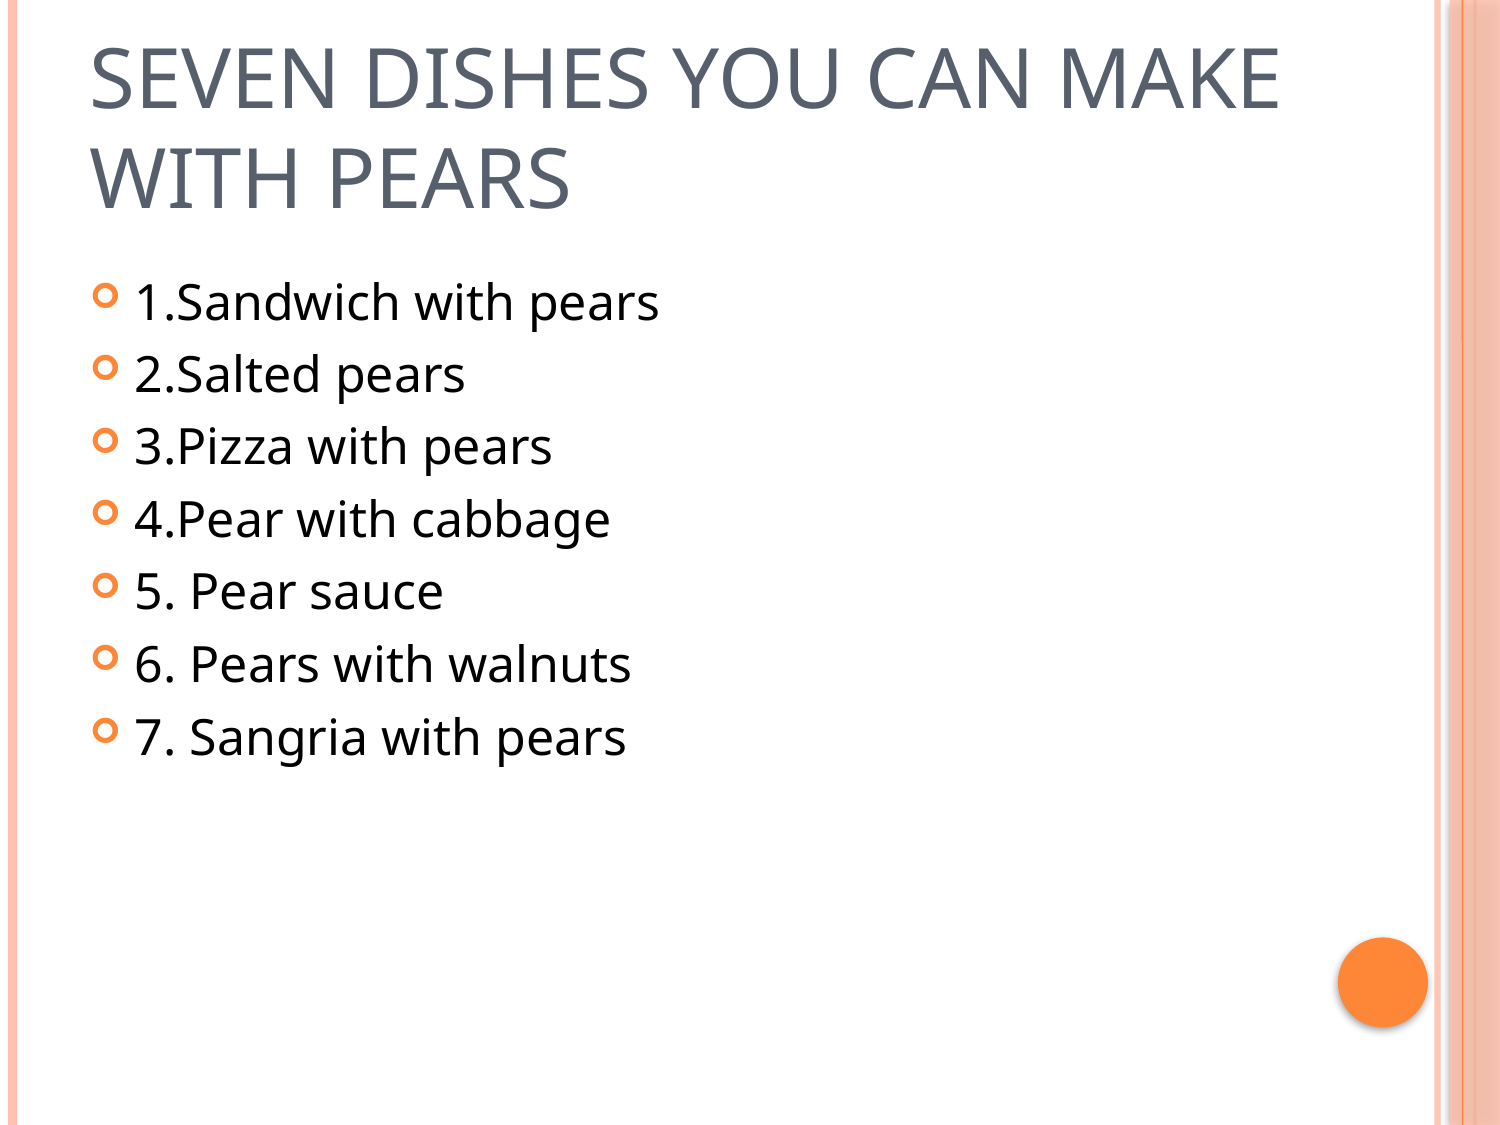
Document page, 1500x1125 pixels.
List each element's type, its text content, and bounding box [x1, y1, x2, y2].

list 1.Sandwich with pears 2.Salted pears 3.Pizza with pears 4.Pear with cabbage 5. Pear sauce 6. Pears with walnuts 7. Sangria with pears [75, 262, 1300, 1062]
title Seven dishes you can make with pears [75, 45, 1300, 233]
